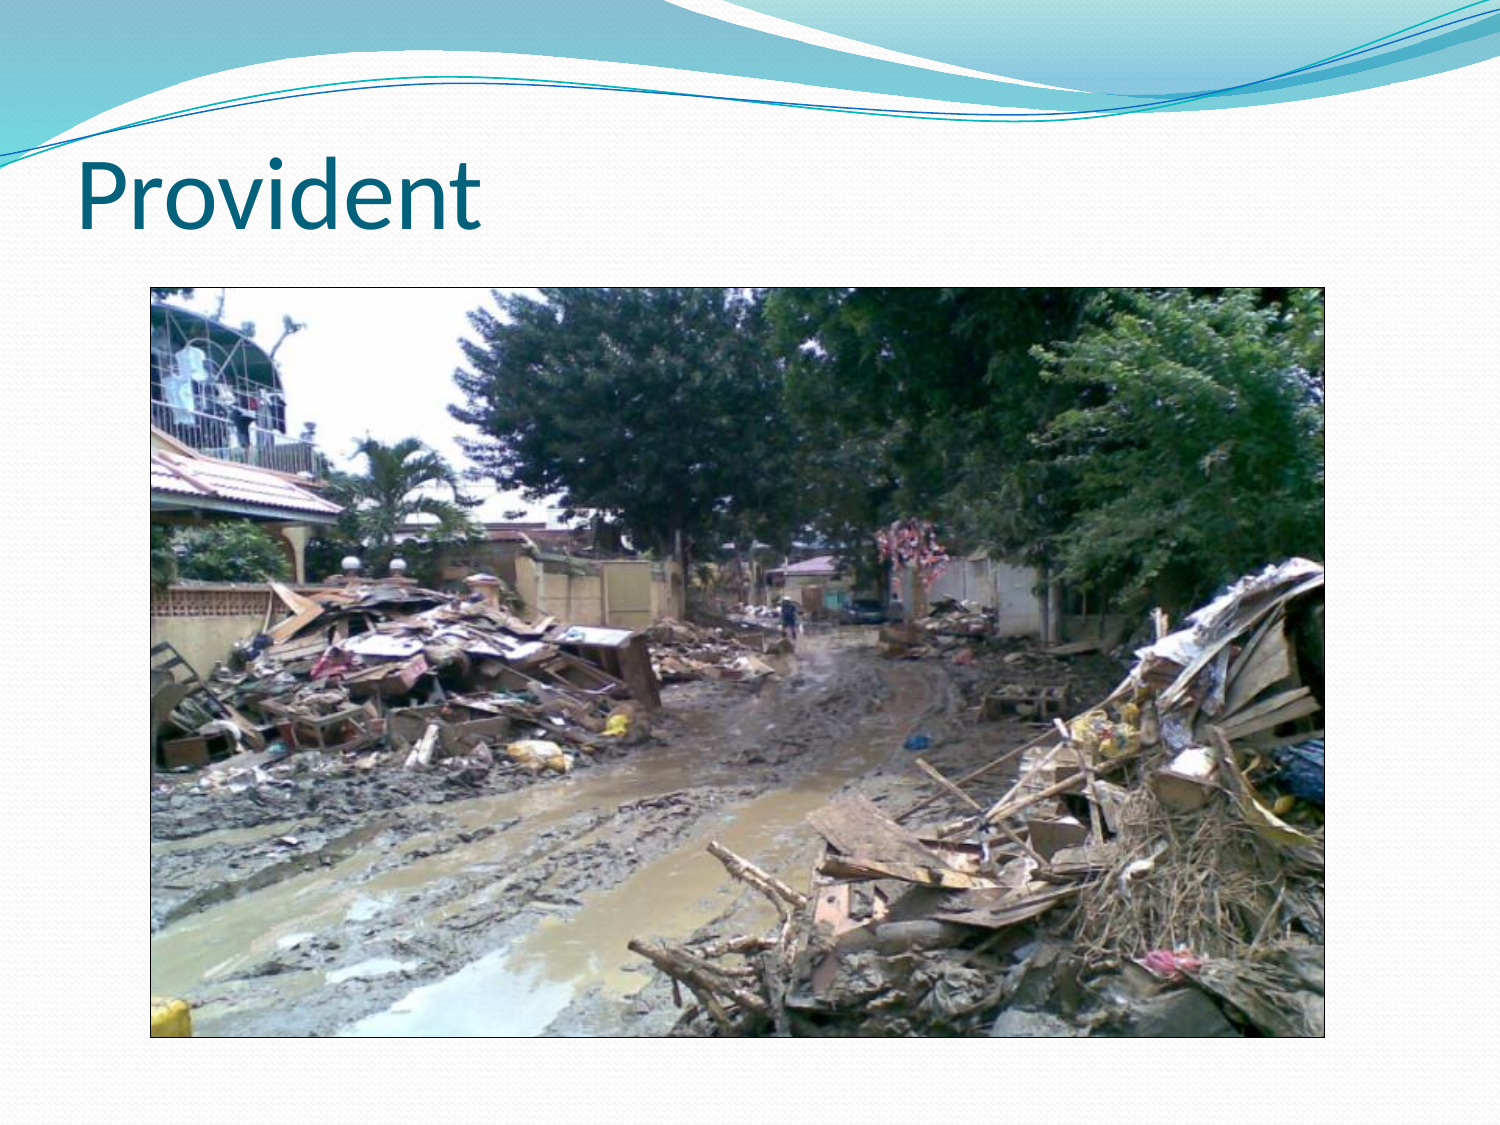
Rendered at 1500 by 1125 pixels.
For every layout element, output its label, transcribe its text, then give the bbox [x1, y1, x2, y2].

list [149, 287, 1326, 1038]
title Provident [75, 62, 1425, 250]
